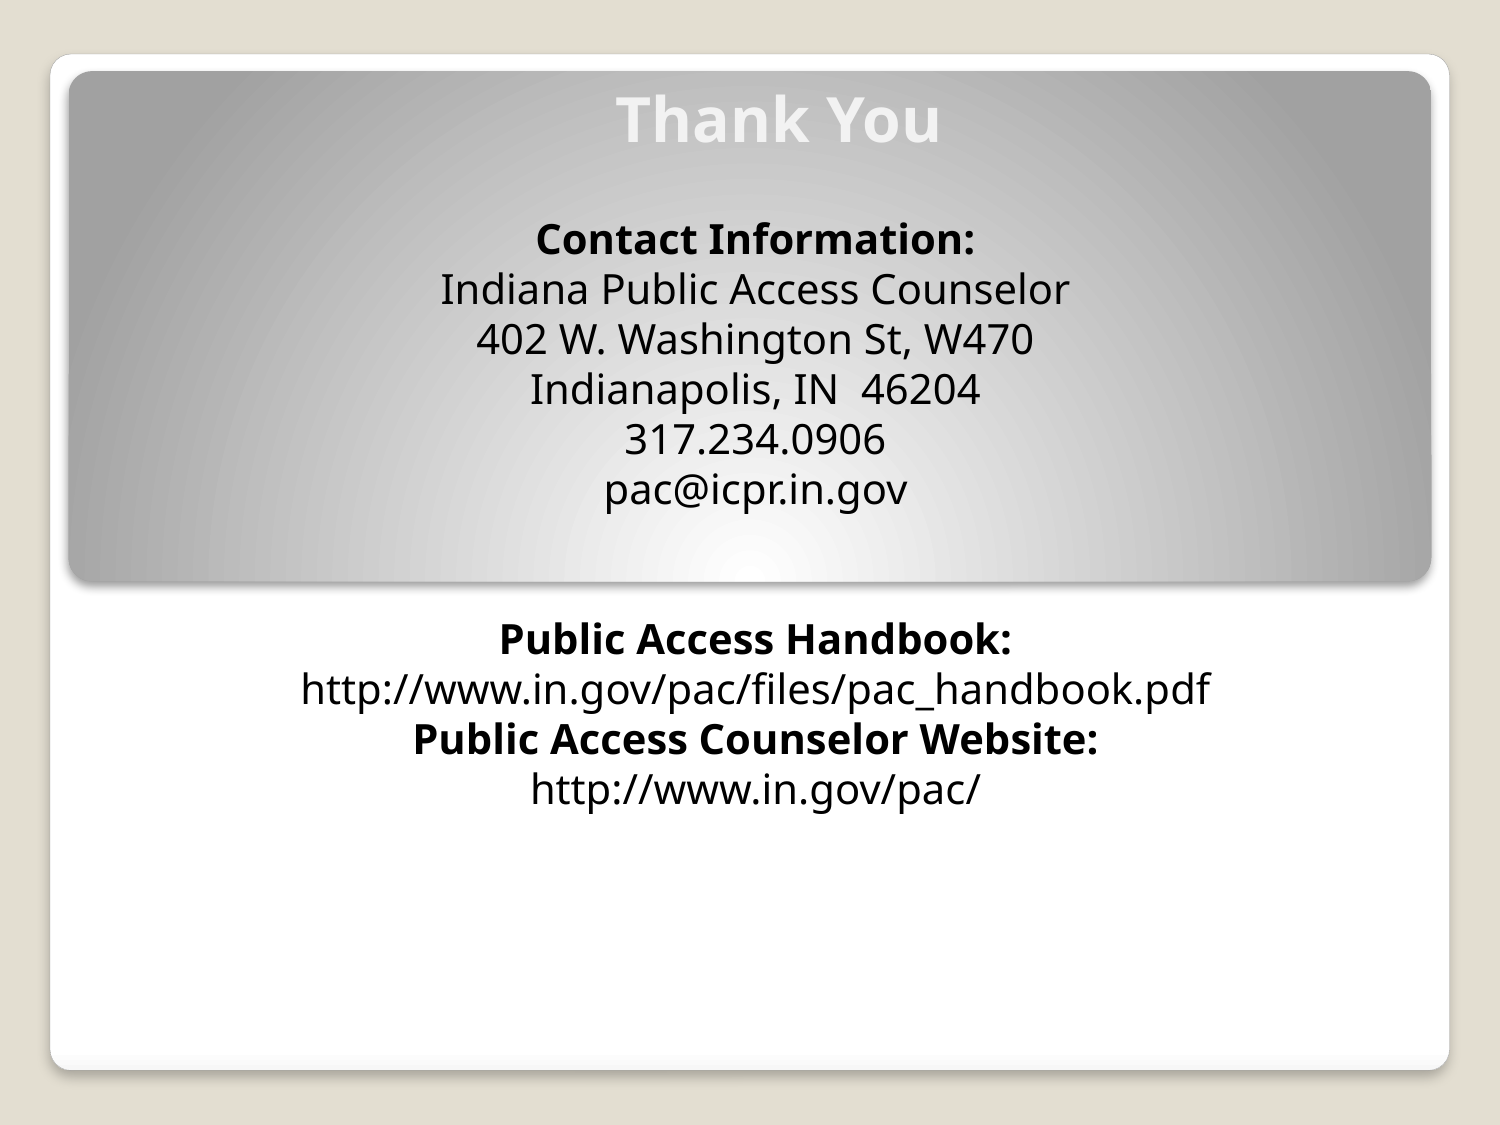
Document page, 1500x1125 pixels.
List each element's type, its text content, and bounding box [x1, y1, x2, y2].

subtitle Contact Information: Indiana Public Access Counselor 402 W. Washington St, W470 Indianapolis, IN 46204 317.234.0906 pac@icpr.in.gov Public Access Handbook: http://www.in.gov/pac/files/pac_handbook.pdf Public Access Counselor Website: http://www.in.gov/pac/ [137, 212, 1353, 1109]
title Thank You [399, 37, 950, 163]
